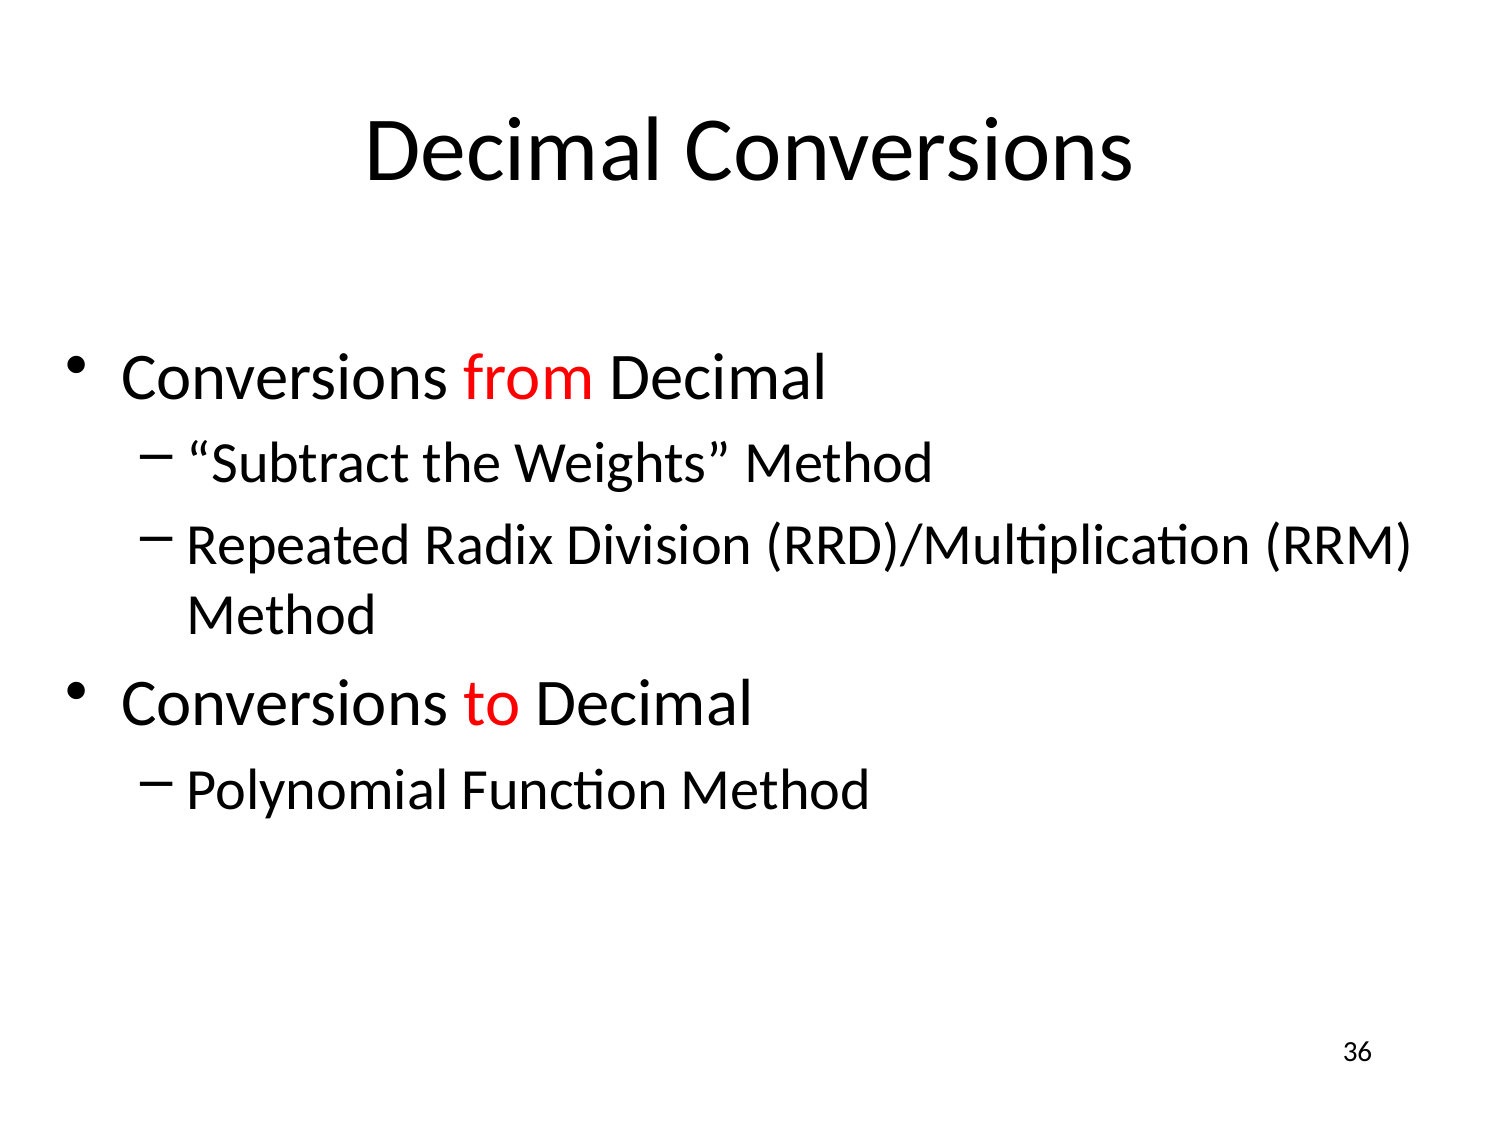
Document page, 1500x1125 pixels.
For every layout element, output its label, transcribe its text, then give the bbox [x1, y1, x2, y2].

slide_number 36 [1074, 1024, 1388, 1101]
list Conversions from Decimal “Subtract the Weights” Method Repeated Radix Division (RRD)/Multiplication (RRM) Method Conversions to Decimal Polynomial Function Method [49, 324, 1500, 1001]
title Decimal Conversions [112, 49, 1388, 238]
